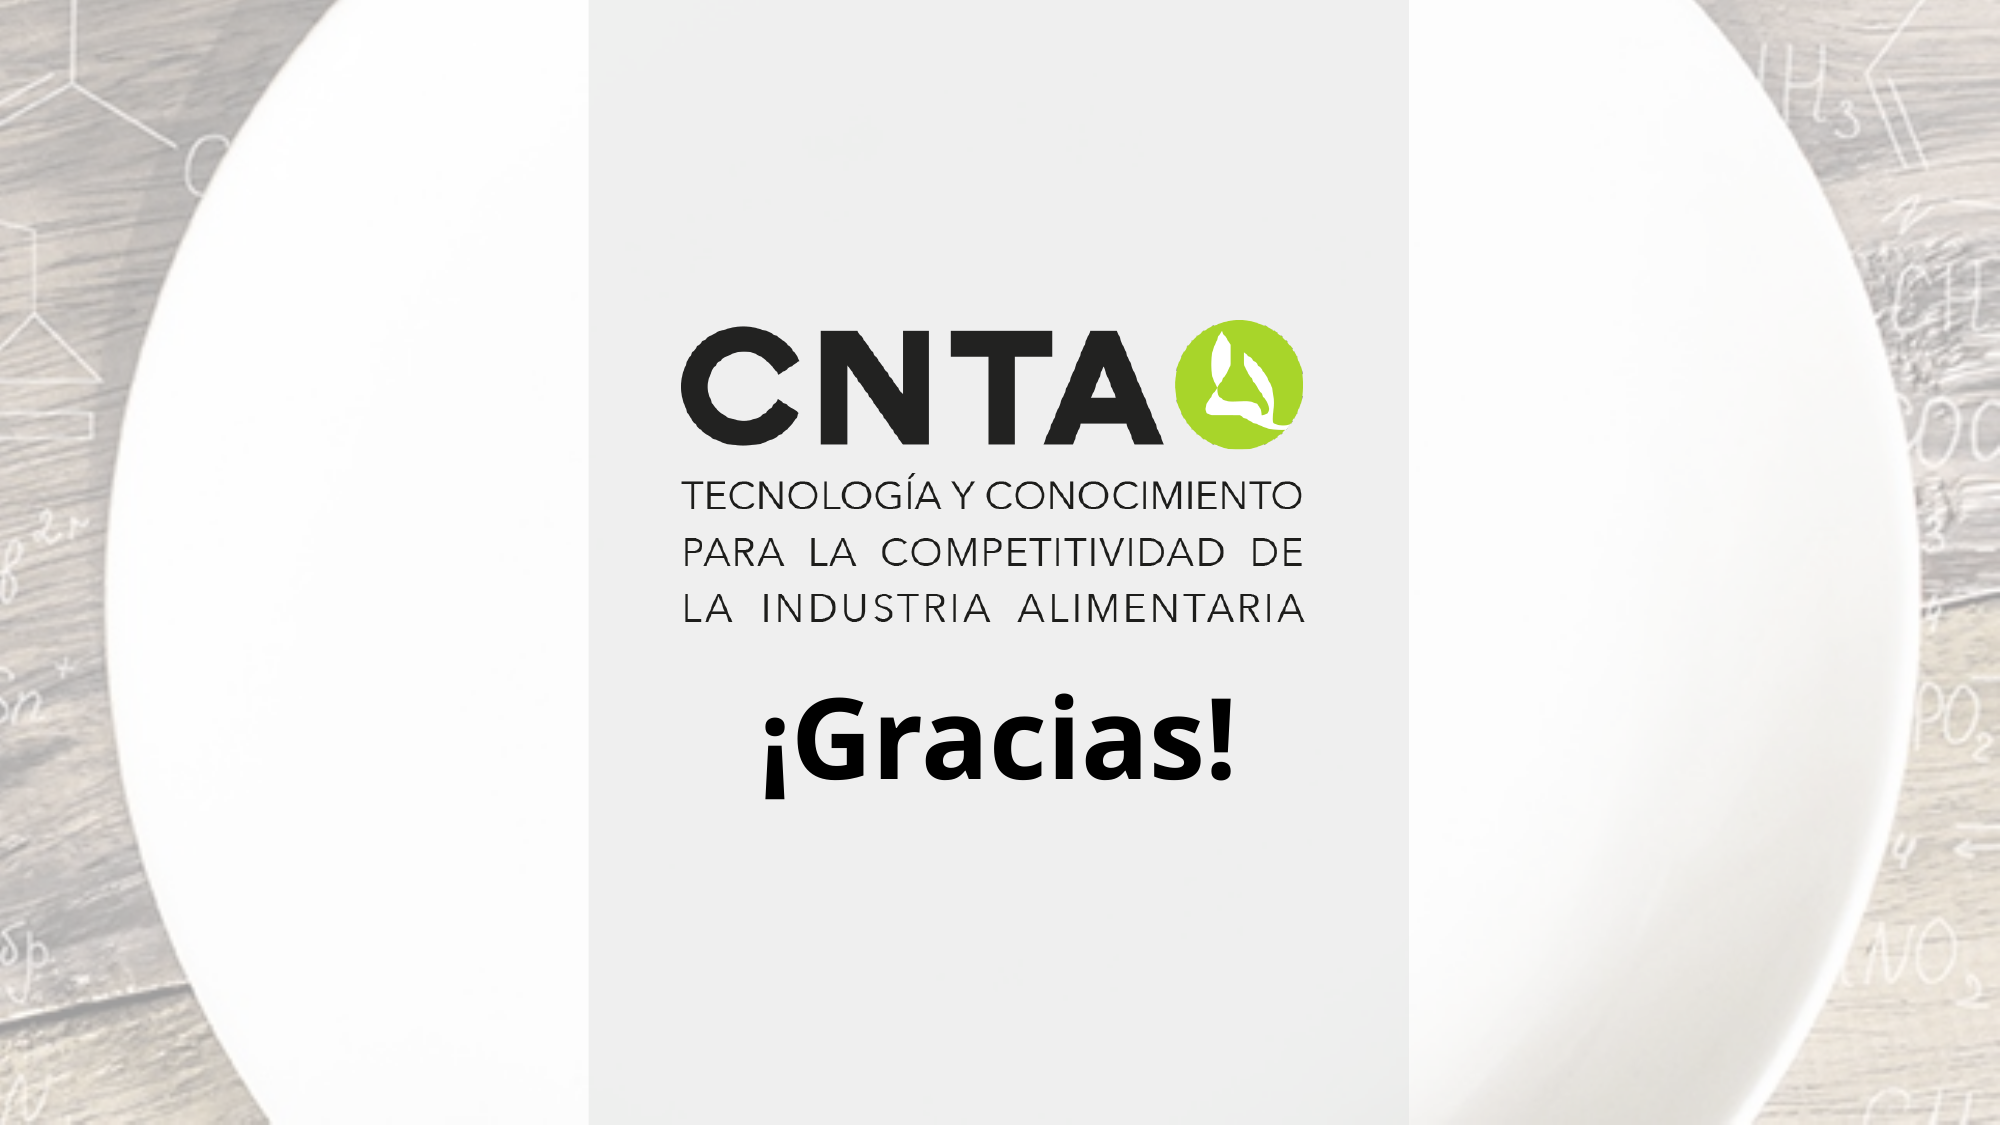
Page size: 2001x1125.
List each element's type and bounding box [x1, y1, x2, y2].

picture [681, 320, 1316, 628]
